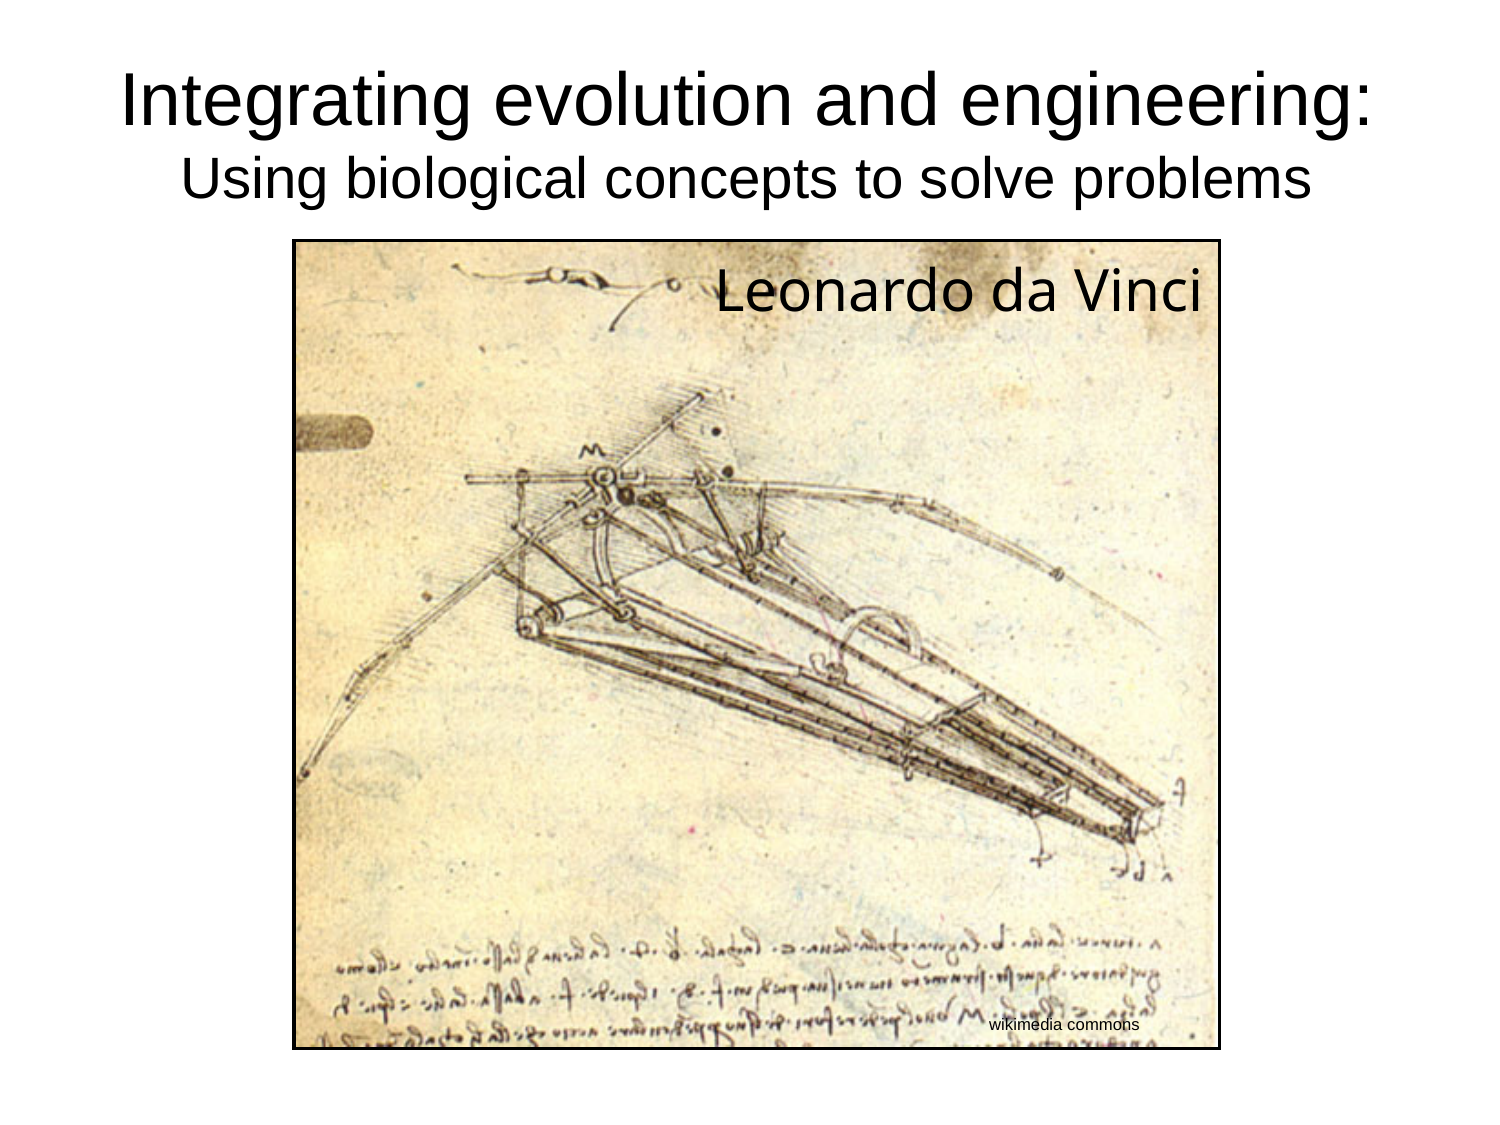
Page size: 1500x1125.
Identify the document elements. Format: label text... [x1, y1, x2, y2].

title Integrating evolution and engineering: Using biological concepts to solve problems [55, 9, 1439, 251]
picture [295, 242, 1219, 1048]
